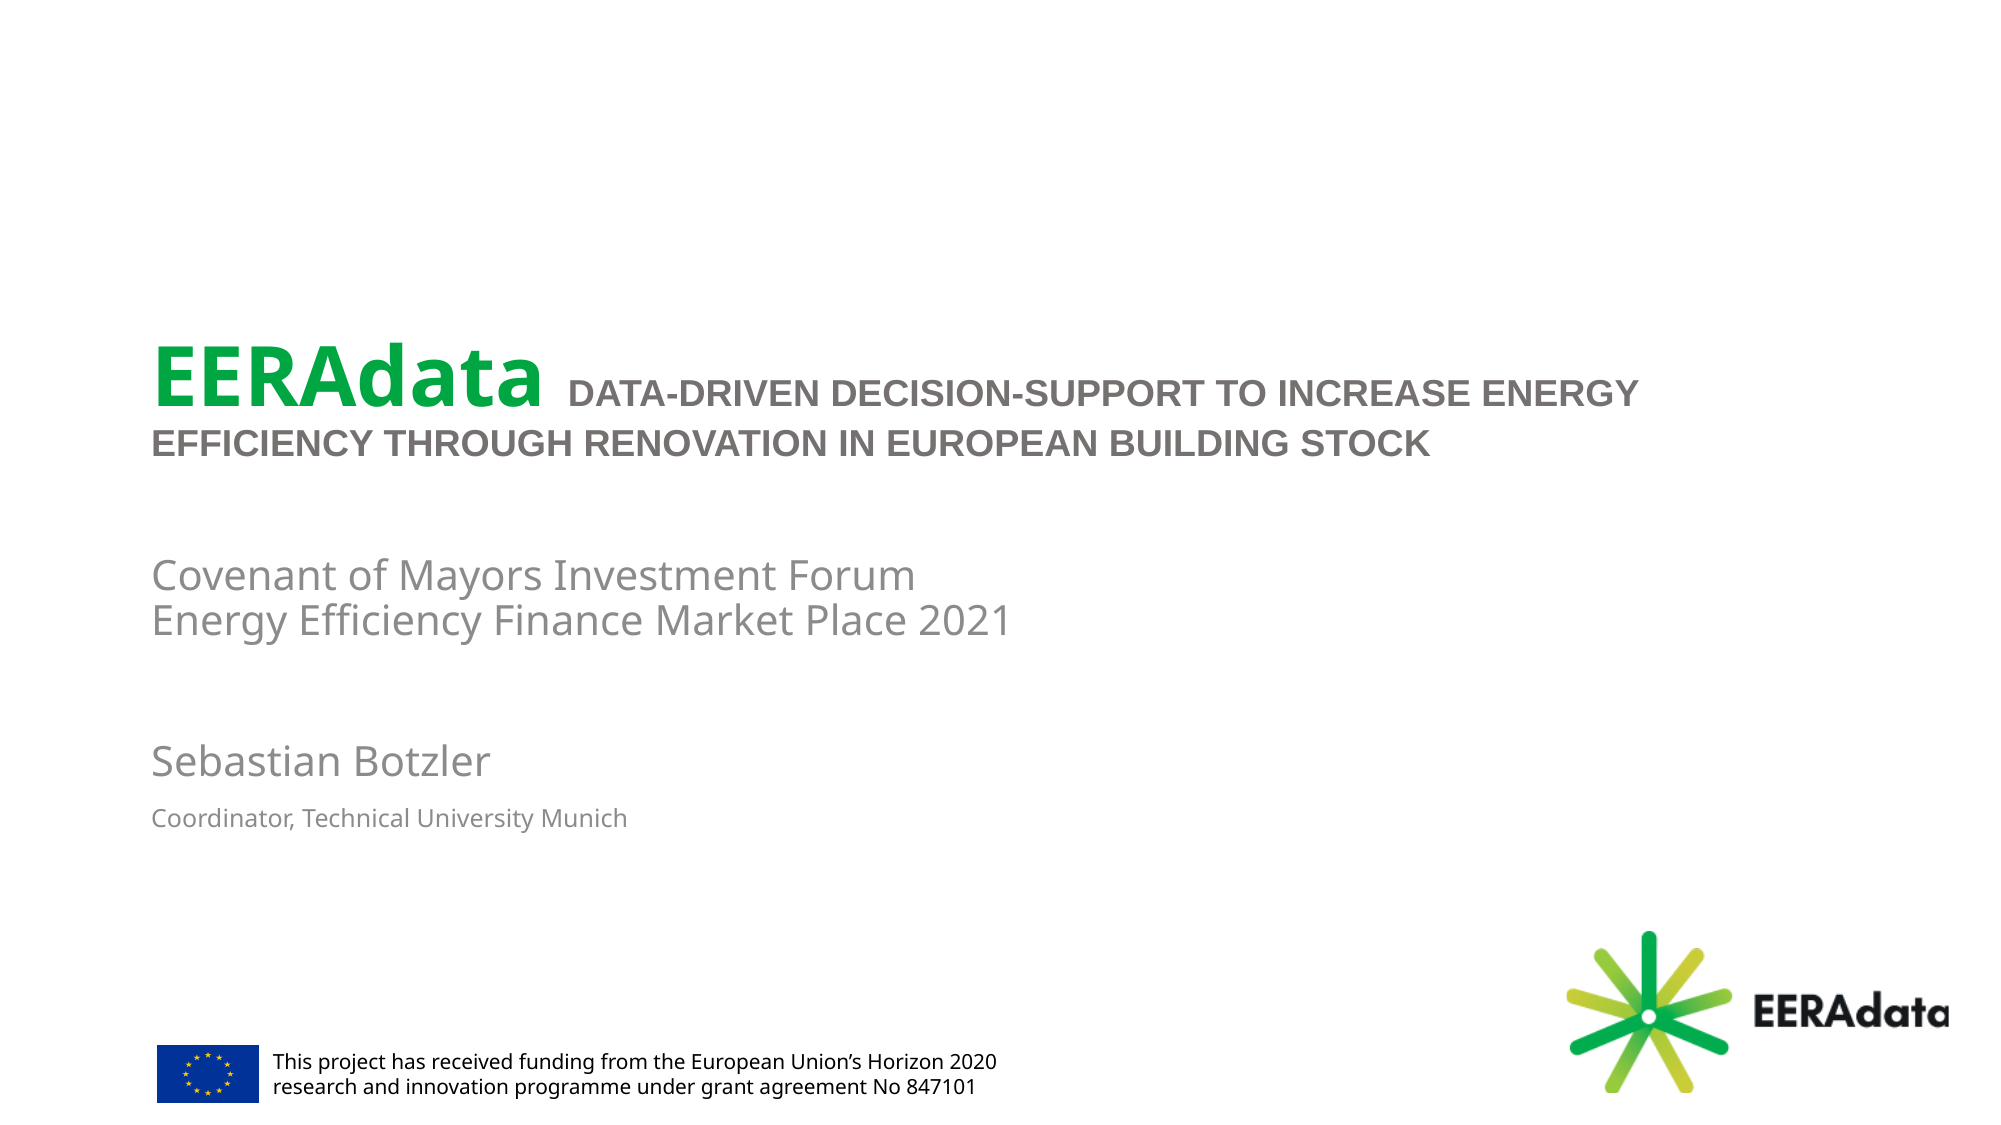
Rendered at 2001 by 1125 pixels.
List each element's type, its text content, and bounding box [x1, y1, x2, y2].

title EERAdata DATA-DRIVEN DECISION-SUPPORT TO INCREASE ENERGY EFFICIENCY THROUGH RENOVATION IN EUROPEAN BUILDING STOCK [136, 146, 1862, 518]
list Covenant of Mayors Investment Forum Energy Efficiency Finance Market Place 2021 Sebastian Botzler Coordinator, Technical University Munich [136, 547, 1862, 952]
picture [157, 1045, 259, 1103]
